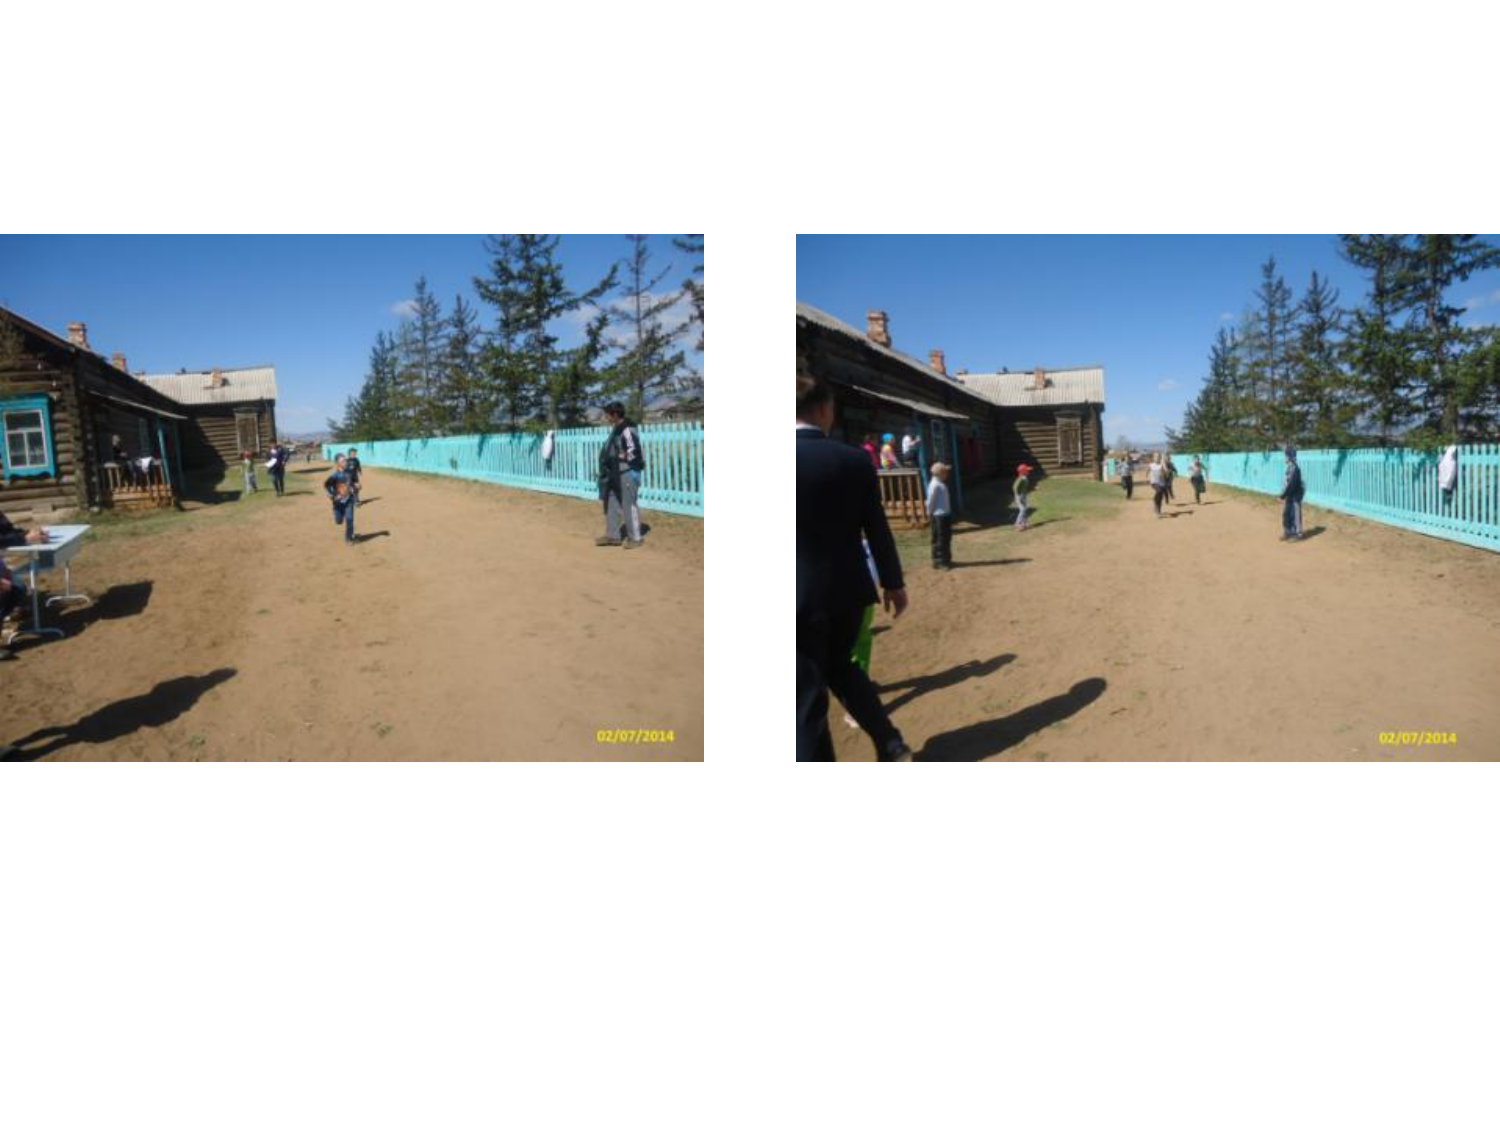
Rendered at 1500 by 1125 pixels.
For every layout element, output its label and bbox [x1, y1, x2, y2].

picture [796, 234, 1500, 762]
list [0, 234, 704, 762]
